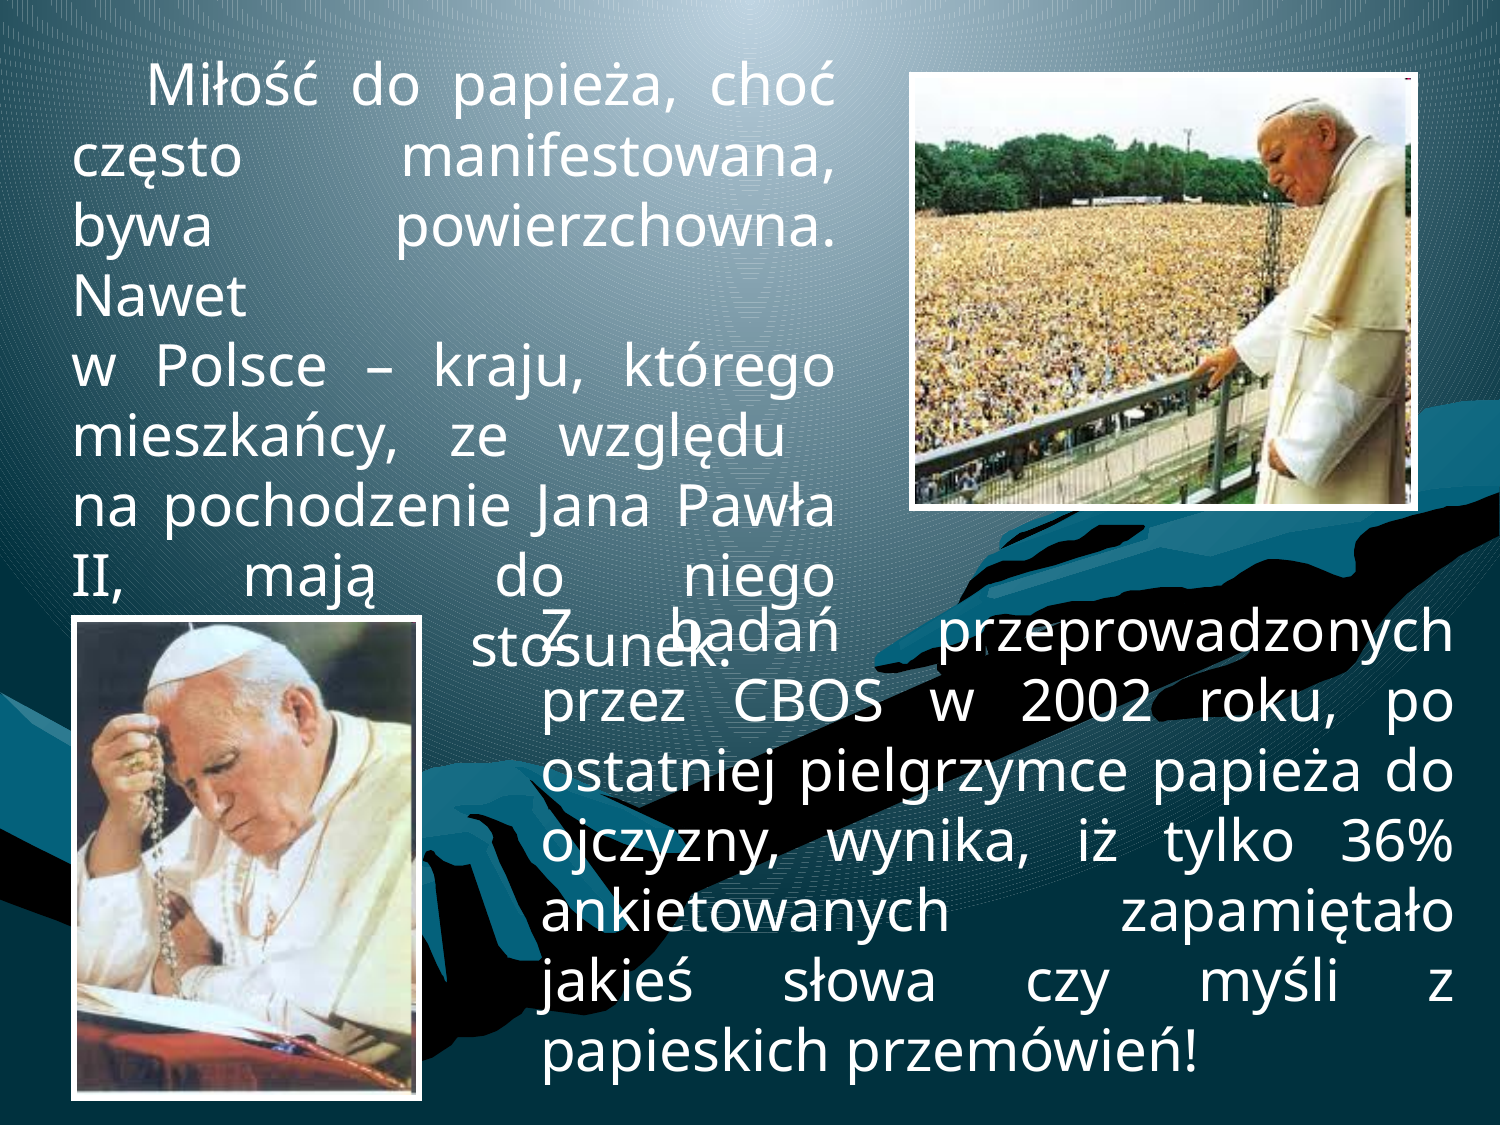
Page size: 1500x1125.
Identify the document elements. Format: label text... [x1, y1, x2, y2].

text_box Z badań przeprowadzonych przez CBOS w 2002 roku, po ostatniej pielgrzymce papieża do ojczyzny, wynika, iż tylko 36% ankietowanych zapamiętało jakieś słowa czy myśli z papieskich przemówień! [525, 586, 1471, 1091]
picture [914, 77, 1412, 505]
picture [76, 621, 417, 1096]
list Miłość do papieża, choć często manifestowana, bywa powierzchowna. Nawet w Polsce – kraju, którego mieszkańcy, ze względu na pochodzenie Jana Pawła II, mają do niego szczególny stosunek. [0, 30, 853, 769]
